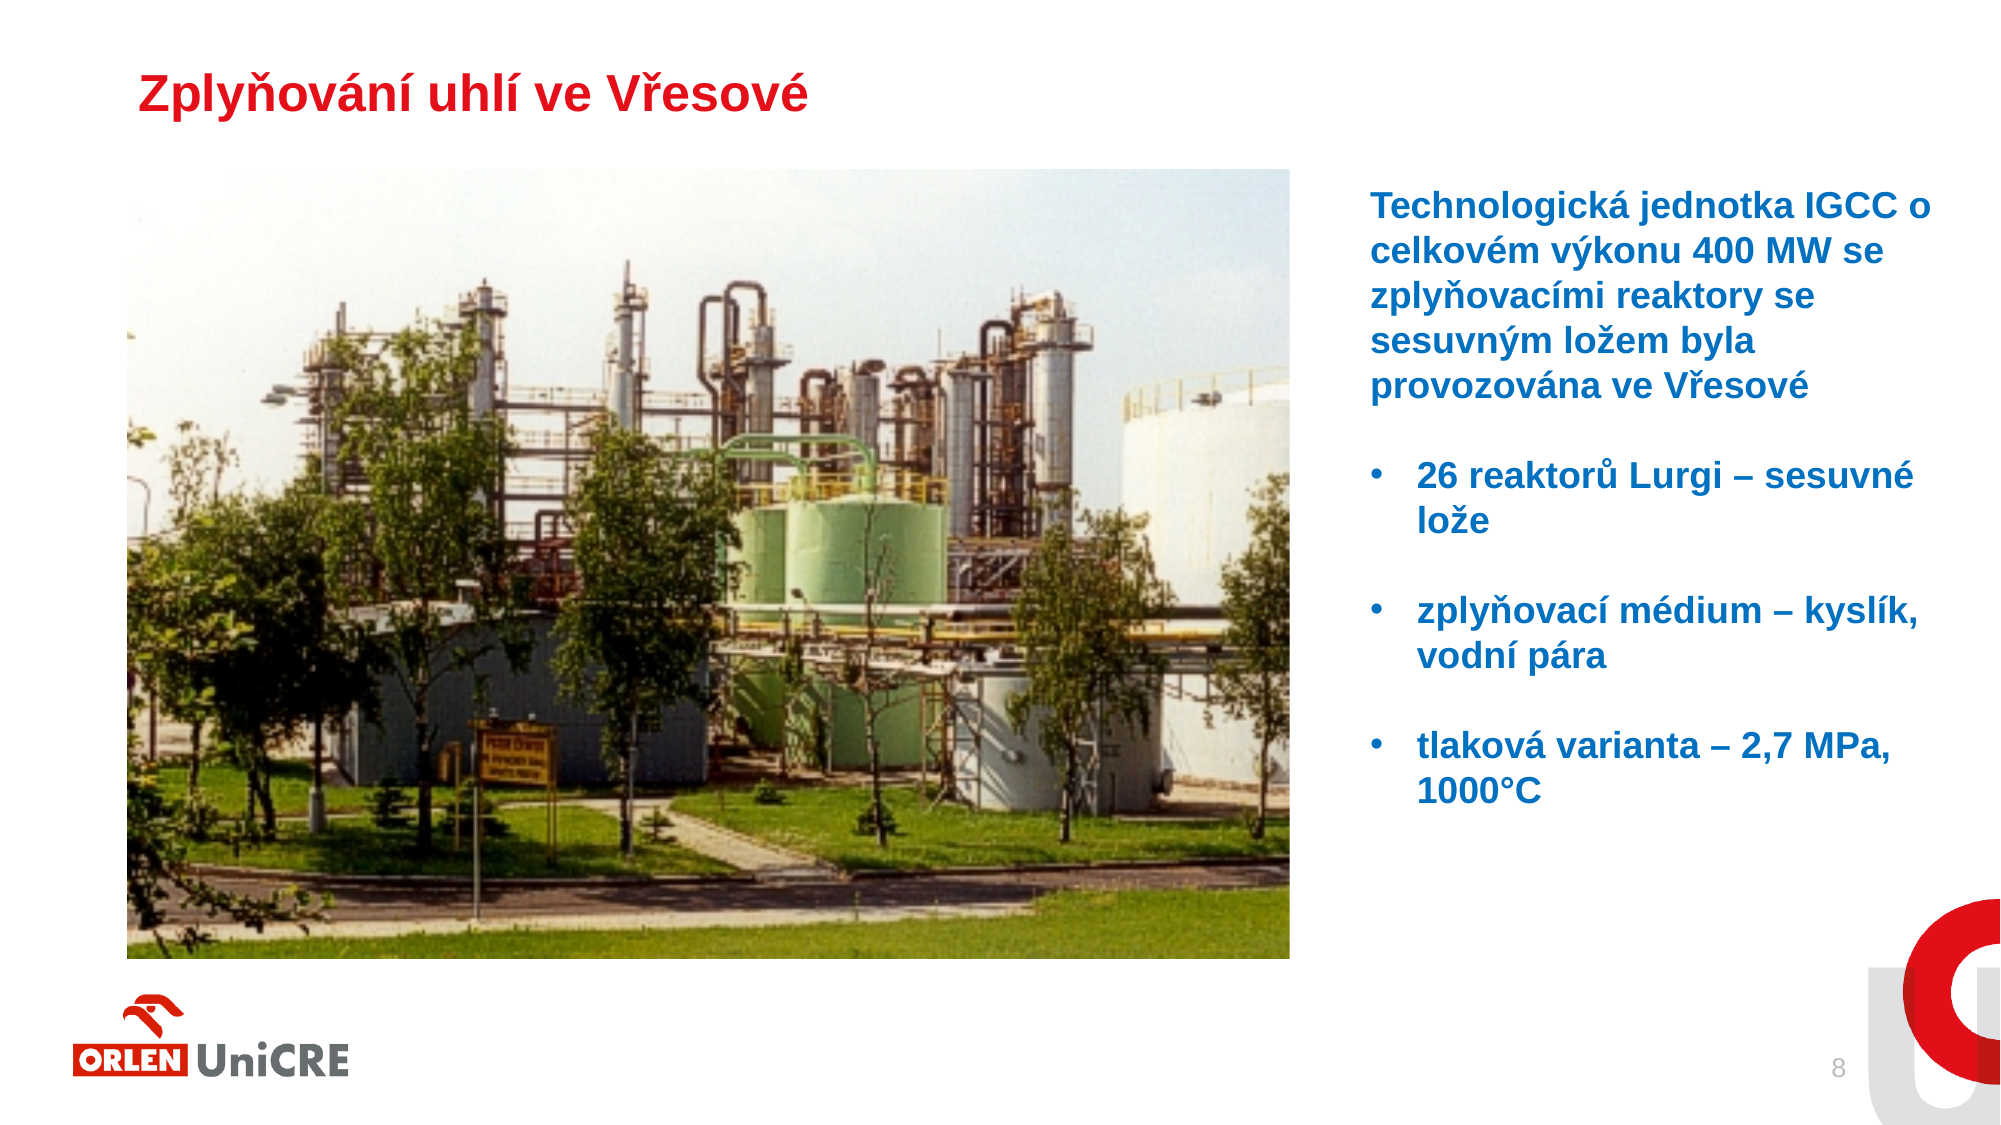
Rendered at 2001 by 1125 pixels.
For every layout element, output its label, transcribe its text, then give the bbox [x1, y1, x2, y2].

list Zplyňování uhlí ve Vřesové [138, 66, 1862, 138]
picture [1848, 891, 2001, 1125]
slide_number 8 [1661, 1049, 1862, 1085]
text_box Technologická jednotka IGCC o celkovém výkonu 400 MW se zplyňovacími reaktory se sesuvným ložem byla provozována ve Vřesové 26 reaktorů Lurgi – sesuvné lože zplyňovací médium – kyslík, vodní pára tlaková varianta – 2,7 MPa, 1000°C [1355, 173, 2000, 863]
picture [40, 971, 380, 1109]
picture [125, 167, 1290, 959]
